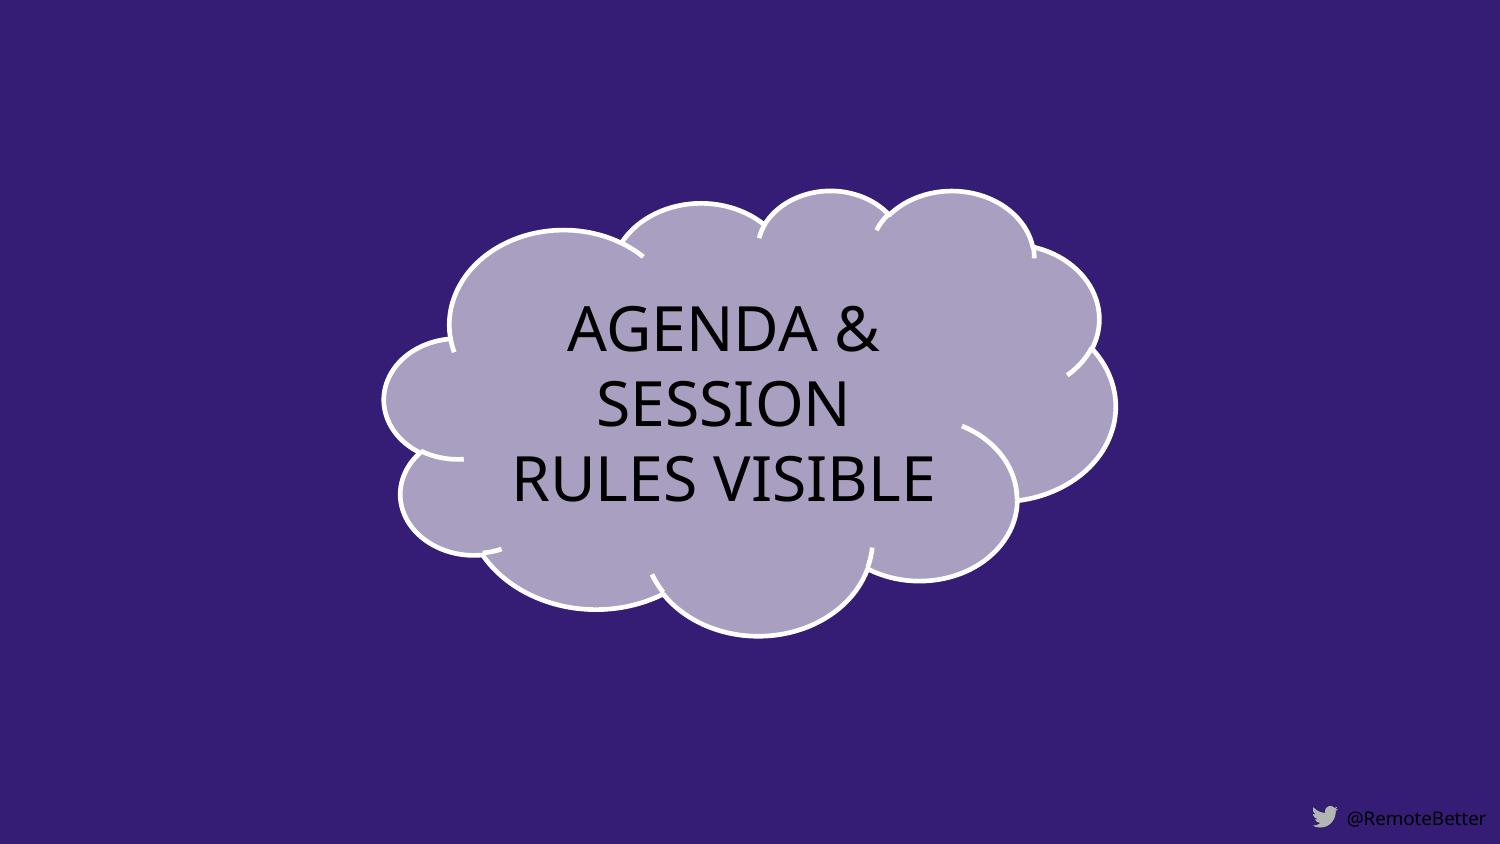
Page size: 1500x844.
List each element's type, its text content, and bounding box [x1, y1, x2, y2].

picture [1305, 797, 1345, 837]
text_box AGENDA & SESSION RULES VISIBLE [383, 190, 1116, 637]
